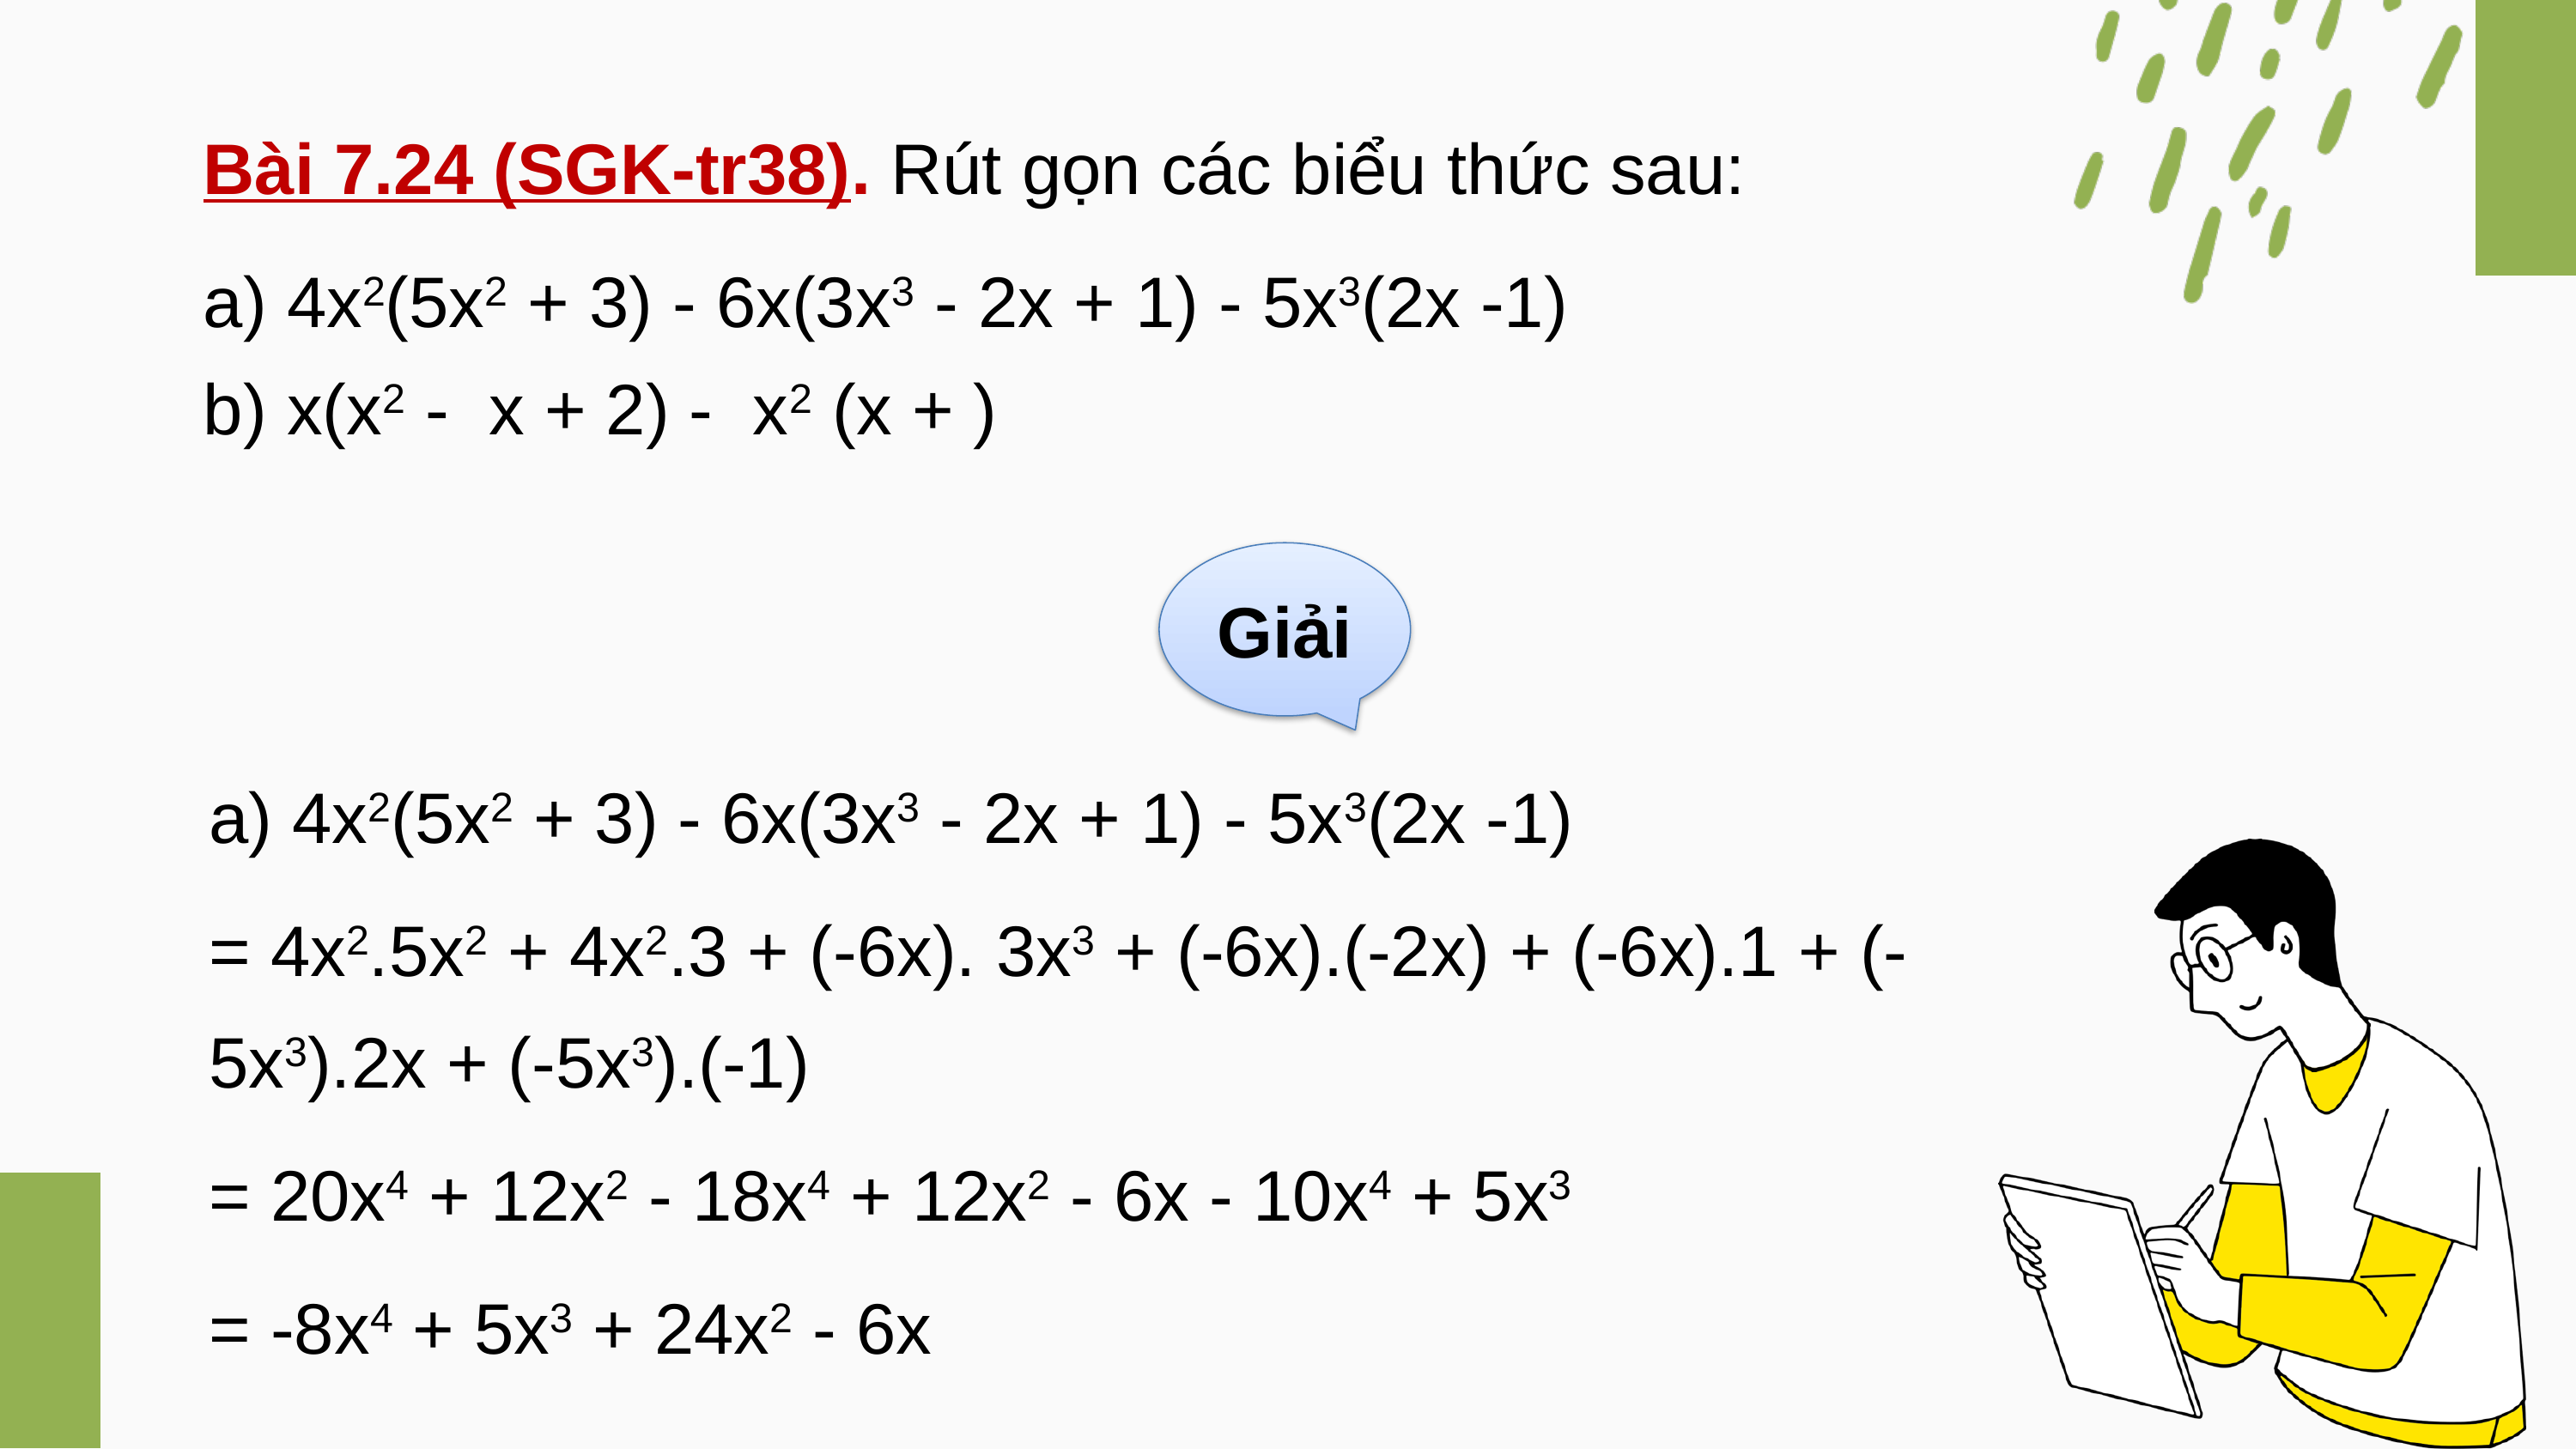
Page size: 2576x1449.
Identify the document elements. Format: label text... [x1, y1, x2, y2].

text_box a) 4x2(5x2 + 3) - 6x(3x3 - 2x + 1) - 5x3(2x -1) = 4x2.5x2 + 4x2.3 + (-6x). 3x3 + (-6x).(-2x) + (-6x).1 + (-5x3).2x + (-5x3).(-1) = 20x4 + 12x2 - 18x4 + 12x2 - 6x - 10x4 + 5x3 = -8x4 + 5x3 + 24x2 - 6x [196, 740, 1922, 1375]
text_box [0, 1173, 100, 1449]
picture [1998, 839, 2527, 1449]
picture [2061, 0, 2464, 304]
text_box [2475, 0, 2576, 276]
text_box Giải [1158, 542, 1412, 731]
